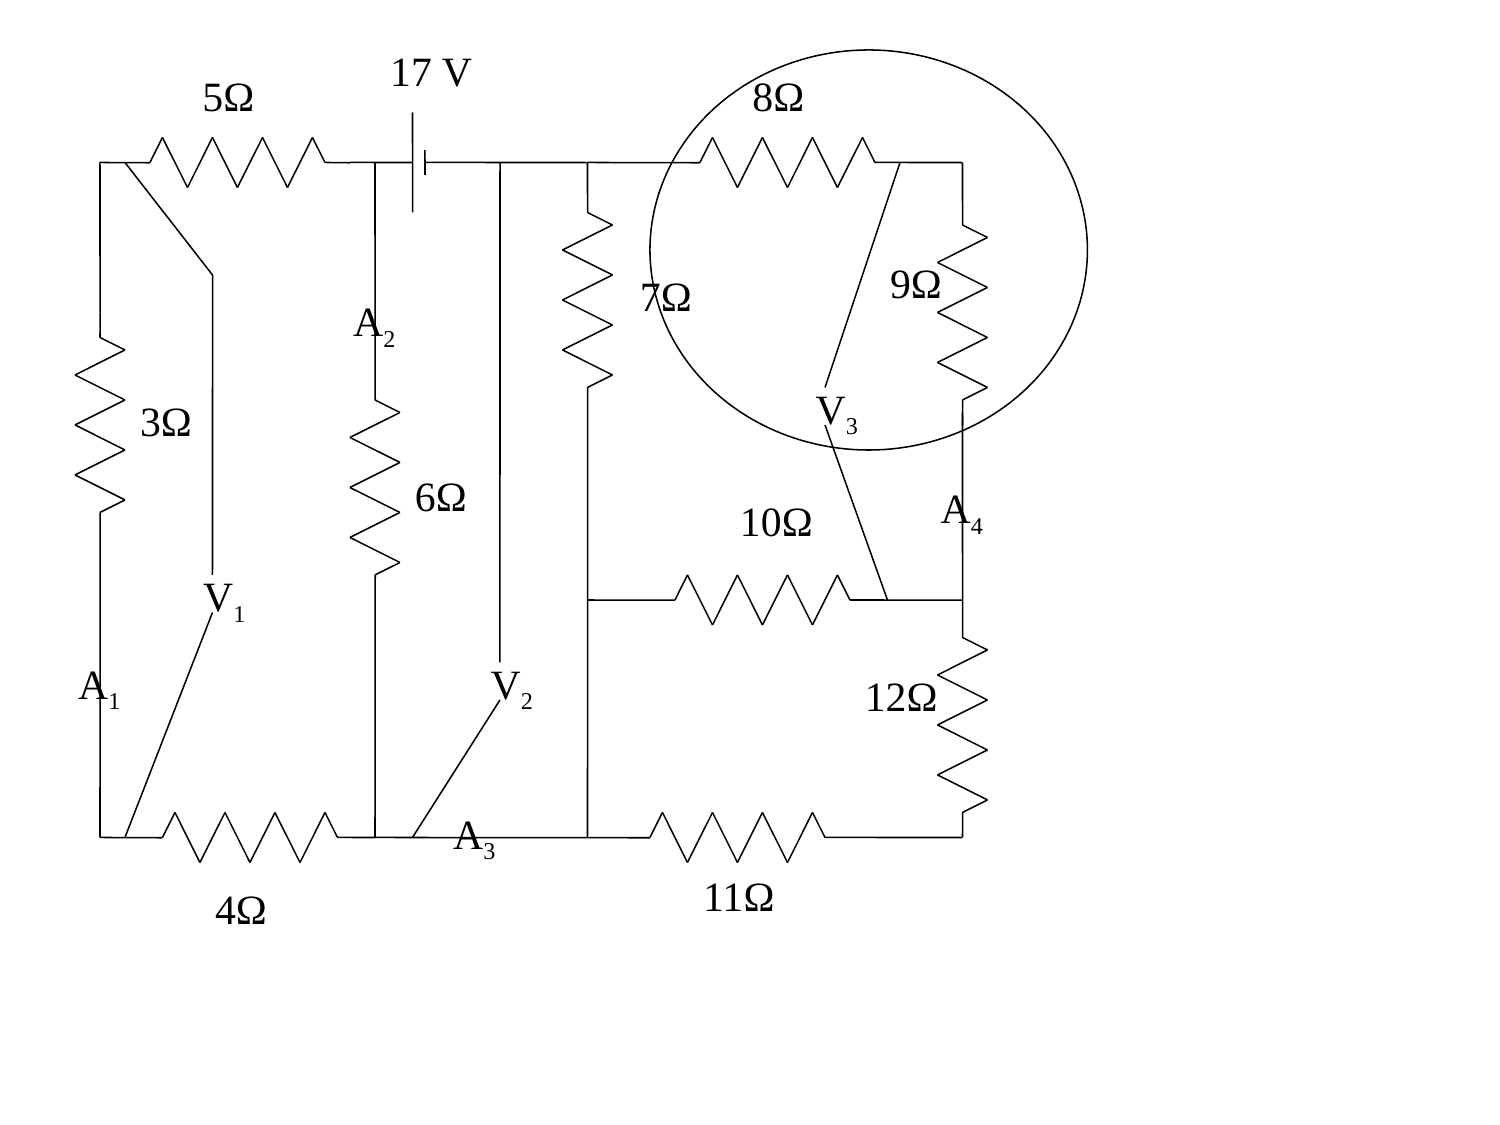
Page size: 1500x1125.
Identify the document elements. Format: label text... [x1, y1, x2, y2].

text_box A2 [338, 287, 411, 360]
text_box 4Ω [200, 875, 282, 940]
text_box 11Ω [688, 862, 790, 928]
text_box 12Ω [849, 662, 953, 728]
text_box 8Ω [737, 62, 791, 89]
text_box V2 [475, 650, 548, 722]
text_box 10Ω [725, 487, 828, 553]
text_box [649, 49, 1088, 451]
text_box 3Ω [125, 387, 207, 453]
text_box V3 [800, 441, 825, 447]
text_box 17 V [375, 37, 488, 103]
text_box A3 [438, 800, 511, 872]
text_box V1 [188, 562, 261, 635]
text_box 5Ω [187, 62, 270, 128]
text_box A1 [63, 650, 136, 722]
text_box 6Ω [400, 462, 482, 528]
text_box A4 [925, 474, 998, 547]
text_box 7Ω [625, 262, 666, 328]
